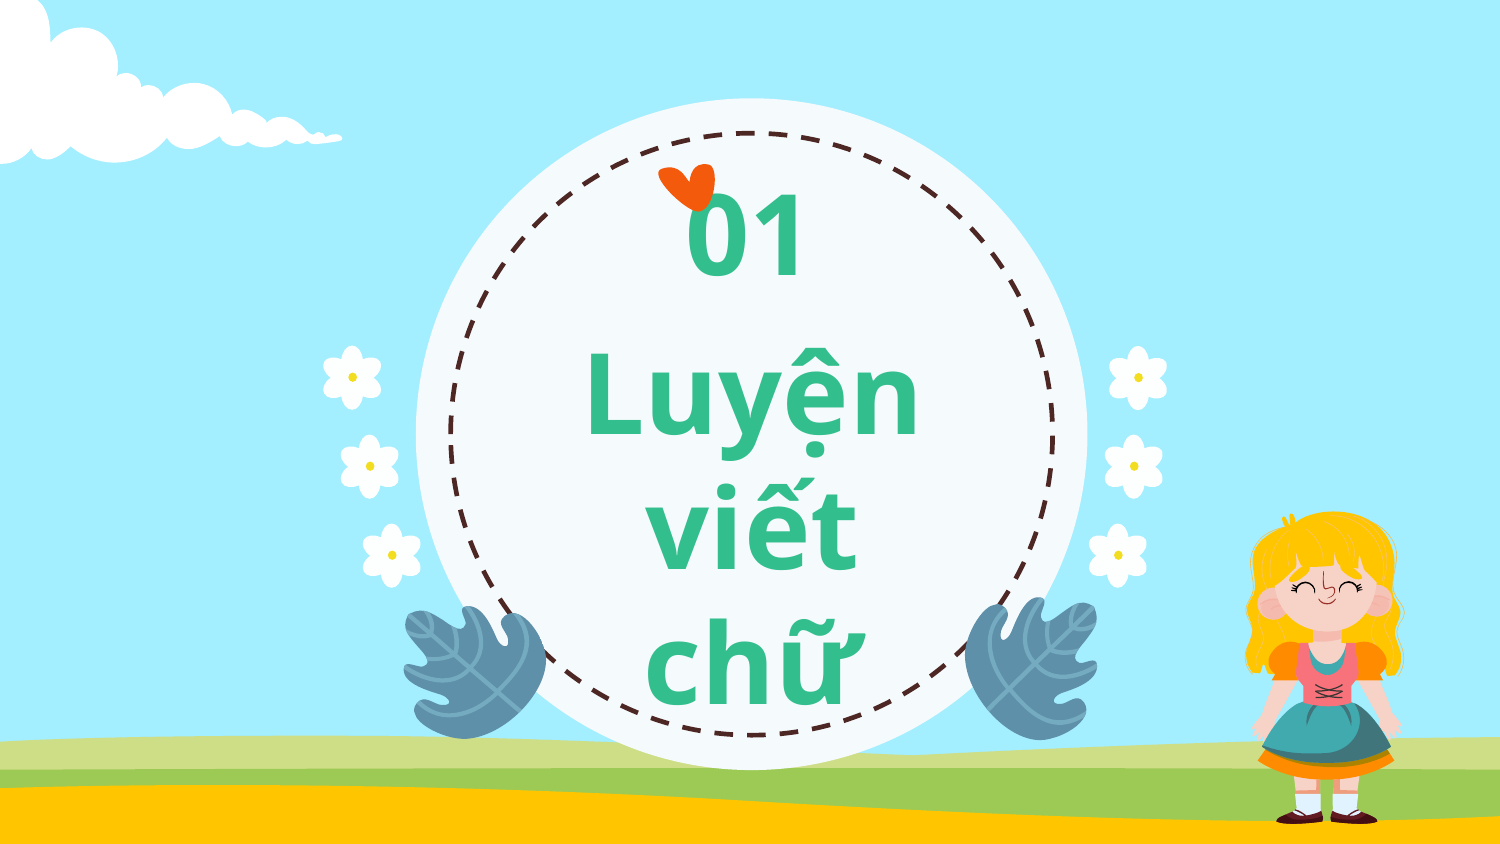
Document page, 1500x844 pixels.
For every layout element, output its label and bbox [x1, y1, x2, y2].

picture [657, 163, 716, 212]
text_box [323, 98, 1167, 771]
text_box [1244, 511, 1405, 825]
text_box [0, 0, 318, 164]
